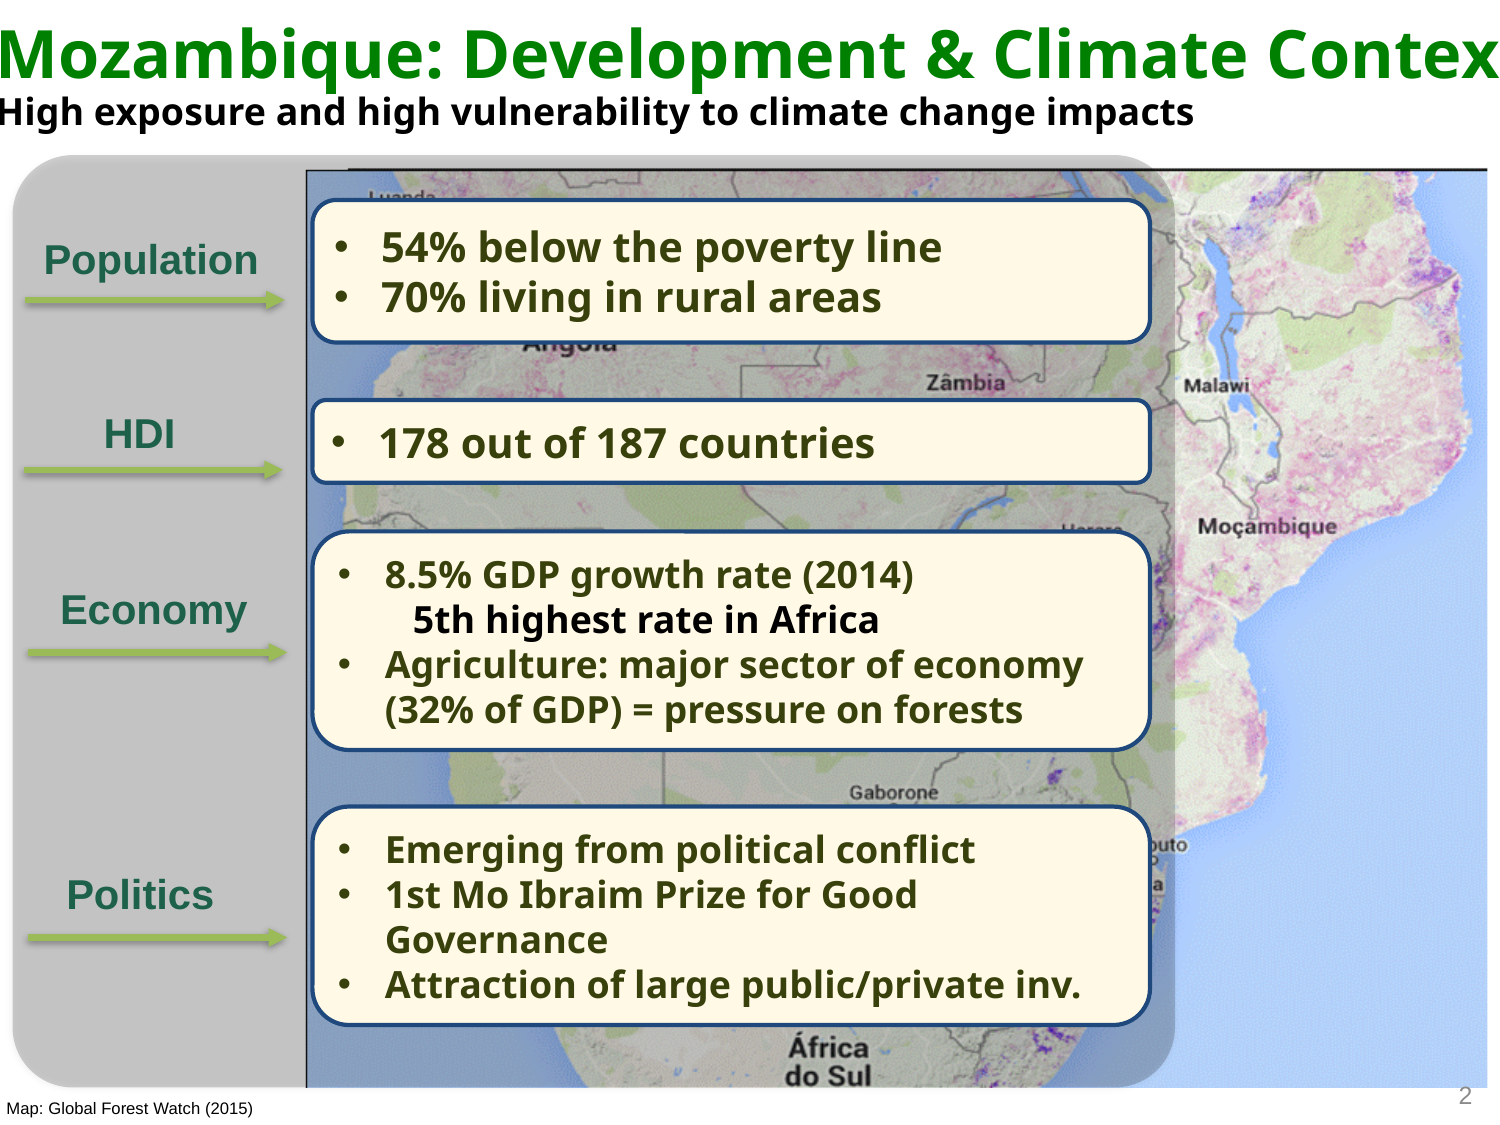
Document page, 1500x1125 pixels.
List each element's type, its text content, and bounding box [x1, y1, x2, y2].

text_box Map: Global Forest Watch (2015) [0, 1090, 287, 1125]
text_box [27, 859, 288, 938]
slide_number 2 [1137, 1095, 1488, 1125]
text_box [23, 399, 313, 471]
picture [273, 137, 1488, 1088]
text_box [11, 154, 268, 1089]
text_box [24, 224, 285, 301]
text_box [27, 574, 288, 653]
text_box Mozambique: Development & Climate Context High exposure and high vulnerability to climate change impacts [0, 13, 1500, 141]
